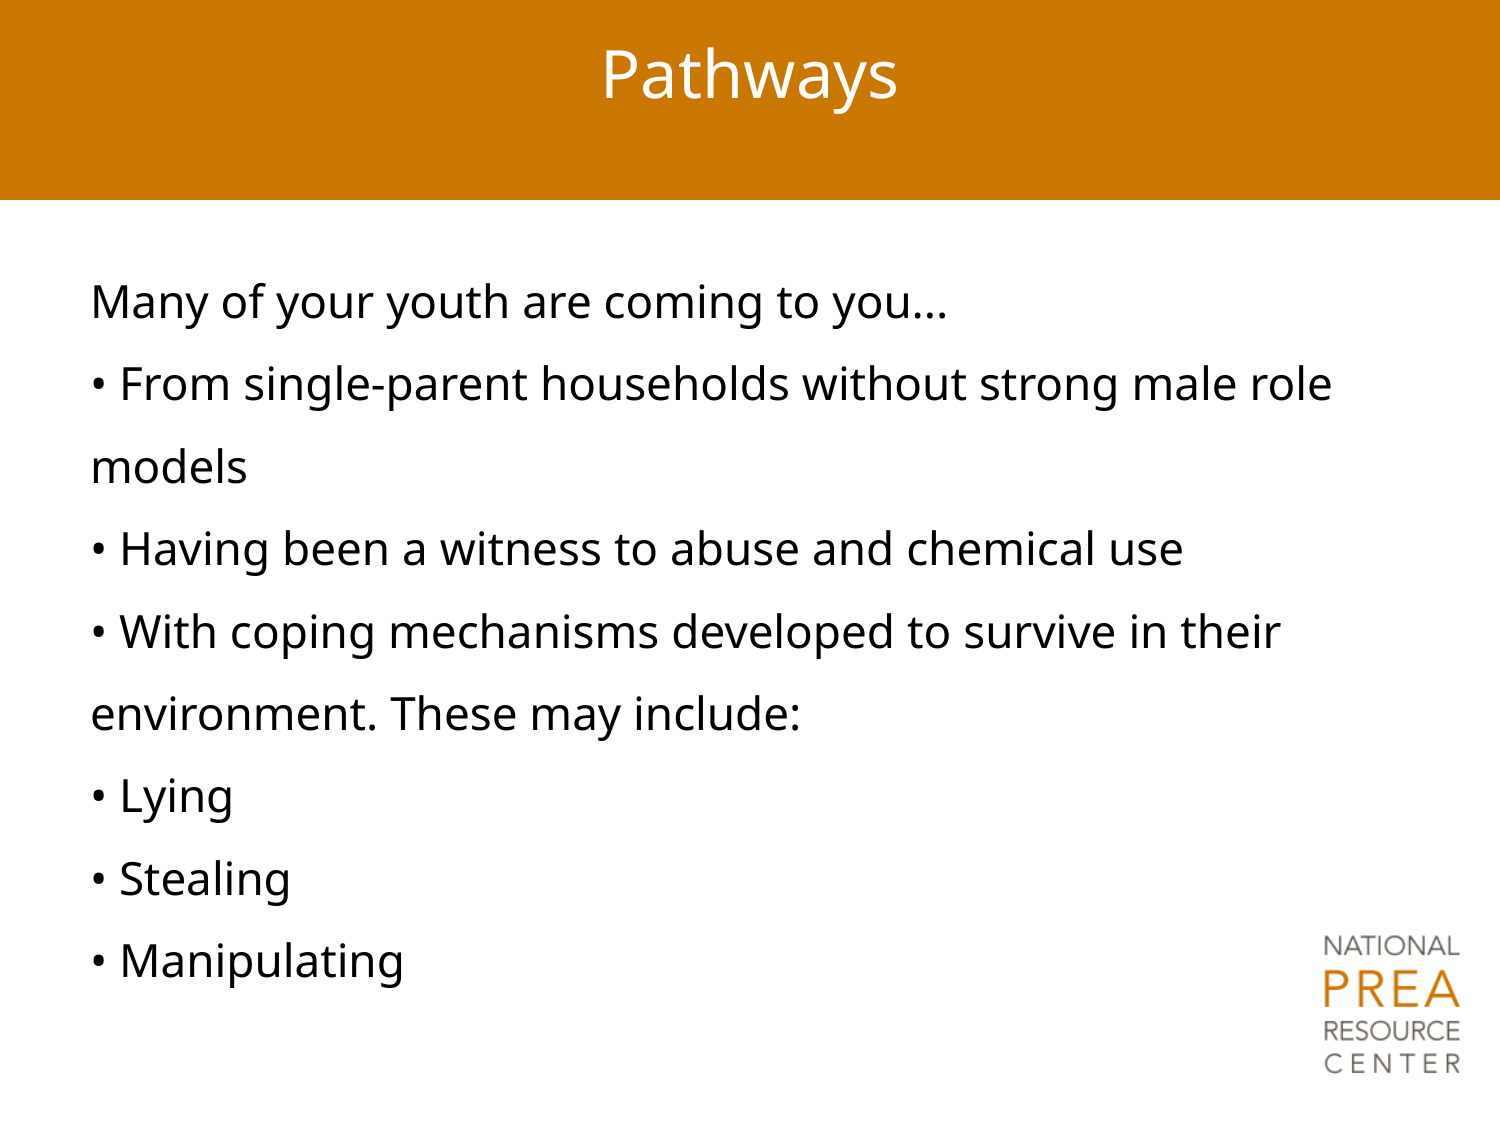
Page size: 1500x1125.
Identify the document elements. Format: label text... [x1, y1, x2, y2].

title Pathways [75, 13, 1425, 160]
list Many of your youth are coming to you... • From single-parent households without strong male role models • Having been a witness to abuse and chemical use • With coping mechanisms developed to survive in their environment. These may include: • Lying • Stealing • Manipulating [75, 237, 1425, 1043]
picture [1312, 924, 1474, 1086]
